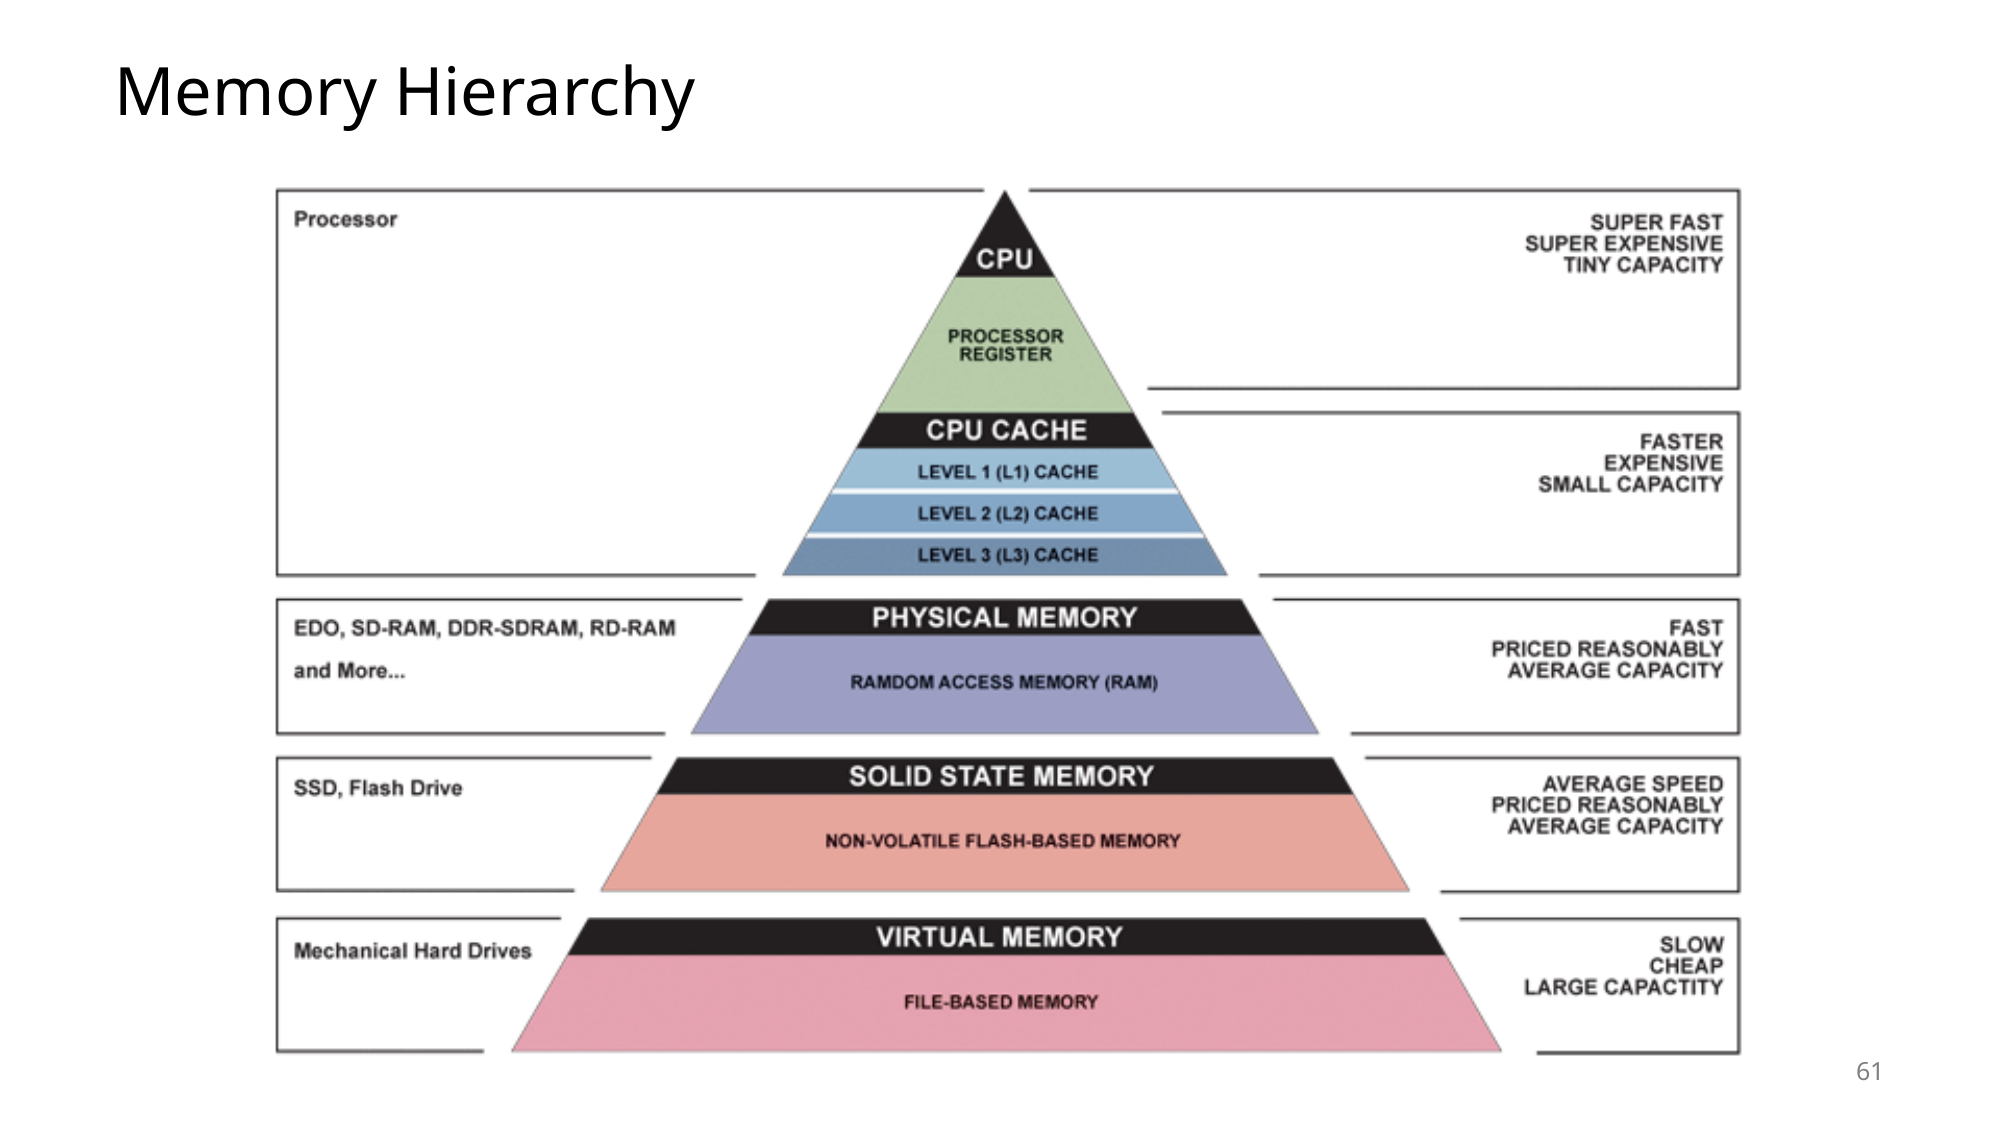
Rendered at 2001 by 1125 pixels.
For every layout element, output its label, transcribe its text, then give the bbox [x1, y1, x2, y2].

title Memory Hierarchy [99, 37, 1900, 150]
picture [264, 180, 1751, 1064]
slide_number 61 [1749, 1042, 1900, 1103]
